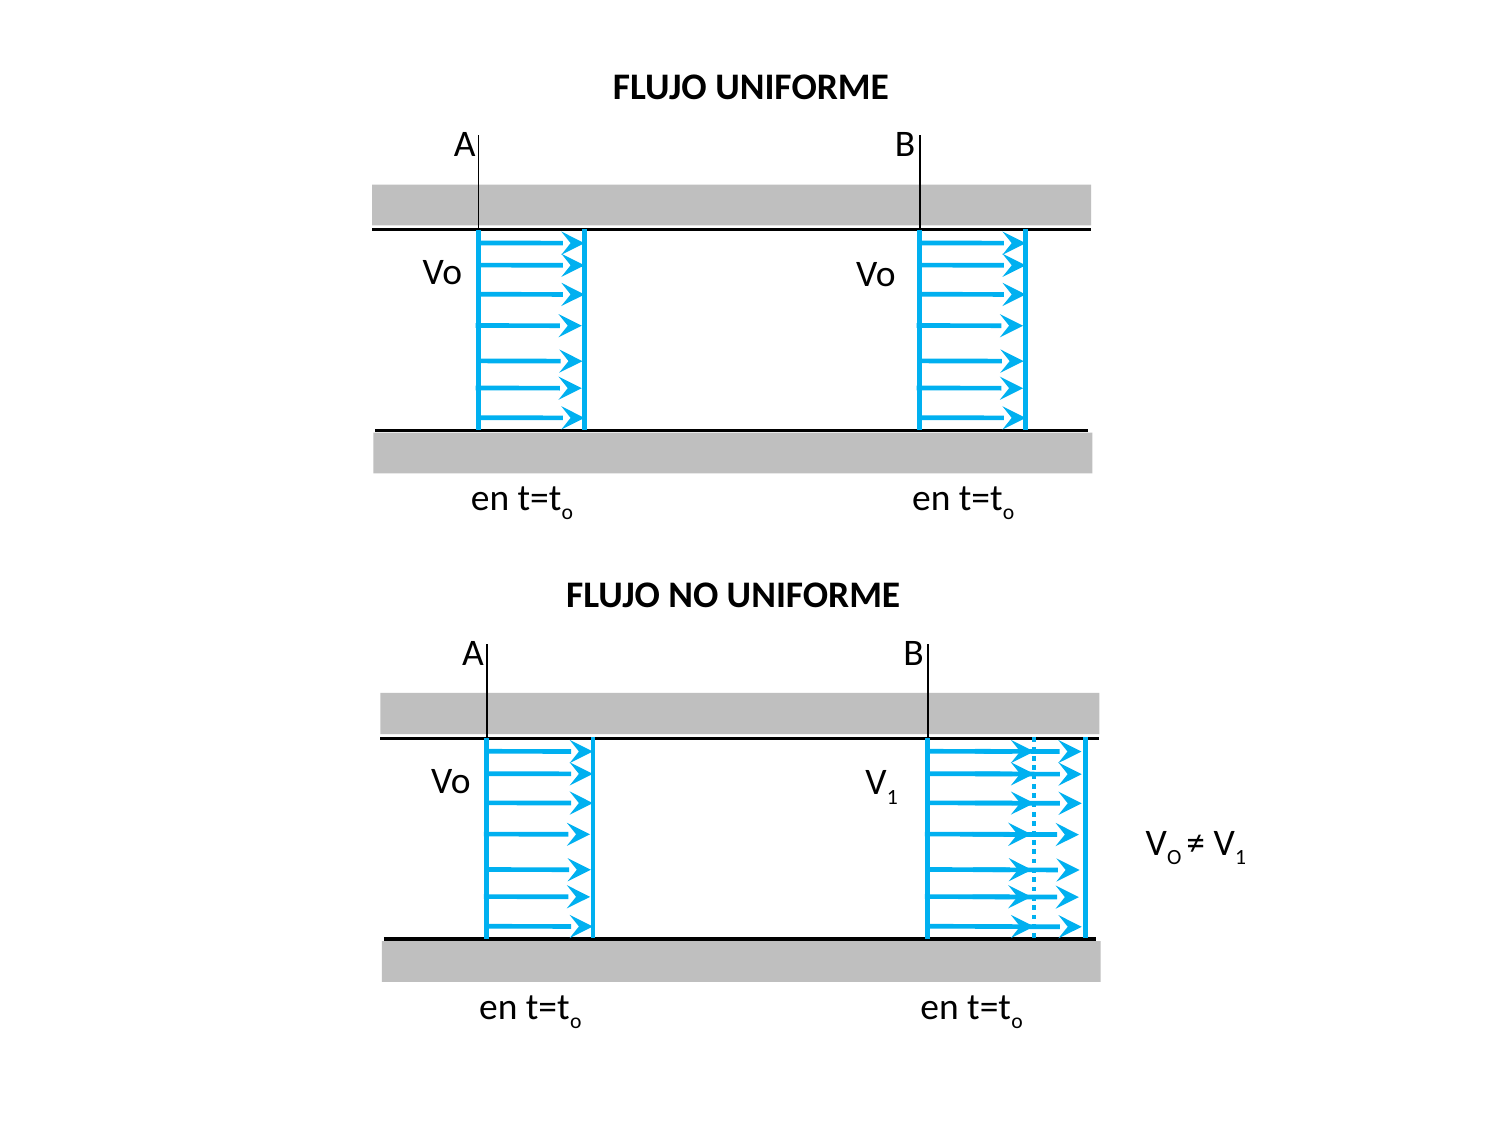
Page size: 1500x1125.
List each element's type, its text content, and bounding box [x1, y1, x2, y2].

text_box [371, 430, 1094, 475]
text_box B [880, 111, 931, 172]
text_box en t=to [456, 465, 589, 532]
text_box [370, 182, 478, 227]
text_box en t=to [905, 974, 1038, 1041]
text_box FLUJO UNIFORME [597, 54, 904, 115]
text_box [479, 182, 919, 227]
text_box [929, 691, 1102, 736]
text_box A [439, 111, 491, 172]
text_box FLUJO NO UNIFORME [550, 562, 916, 623]
text_box Vo [841, 241, 911, 302]
text_box Vo [416, 748, 486, 809]
text_box V1 [850, 749, 913, 816]
text_box [488, 691, 927, 736]
text_box [378, 691, 486, 736]
text_box en t=to [897, 465, 1030, 532]
text_box [380, 939, 1103, 984]
text_box en t=to [464, 974, 597, 1041]
text_box Vo [407, 239, 478, 300]
text_box [921, 182, 1093, 227]
text_box B [888, 620, 939, 680]
text_box VO ≠ V1 [1130, 810, 1261, 877]
text_box A [447, 620, 499, 680]
